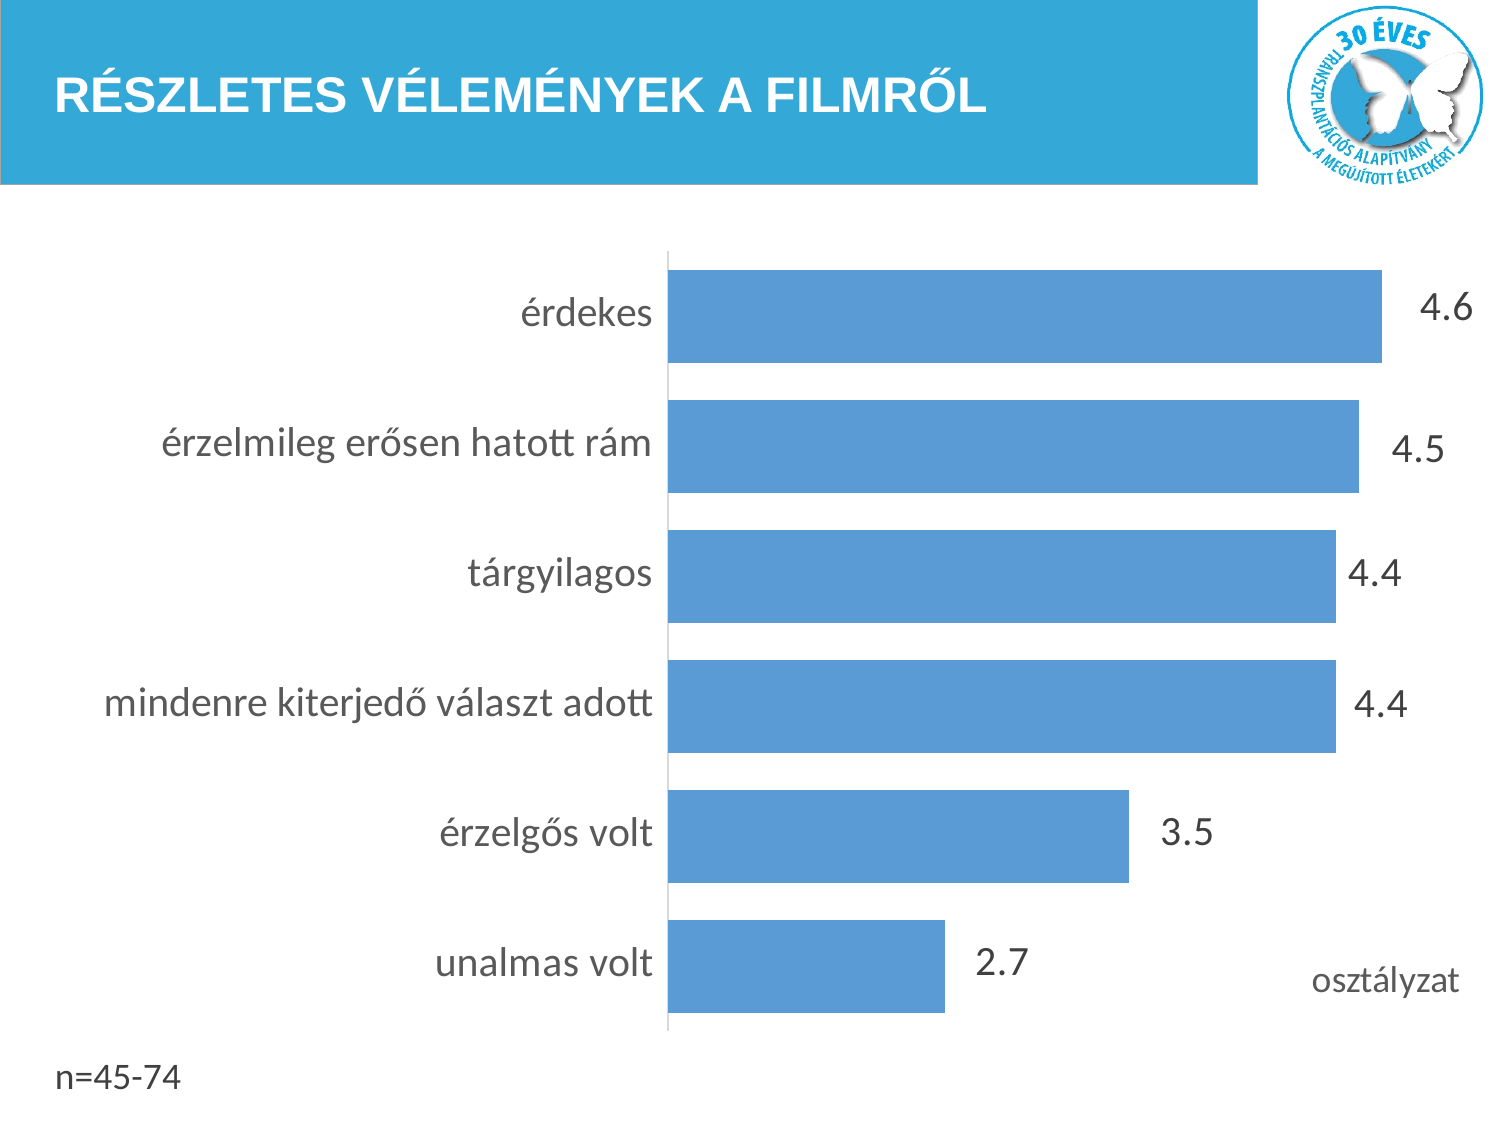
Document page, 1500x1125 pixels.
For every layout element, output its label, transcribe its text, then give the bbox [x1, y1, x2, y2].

picture [1245, 0, 1500, 223]
chart [53, 212, 1475, 1083]
title RÉSZLETES VÉLEMÉNYEK A FILMRŐL [39, 2, 1245, 190]
text_box [0, 0, 1245, 185]
text_box n=45-74 [40, 1044, 196, 1105]
text_box [608, 148, 860, 212]
